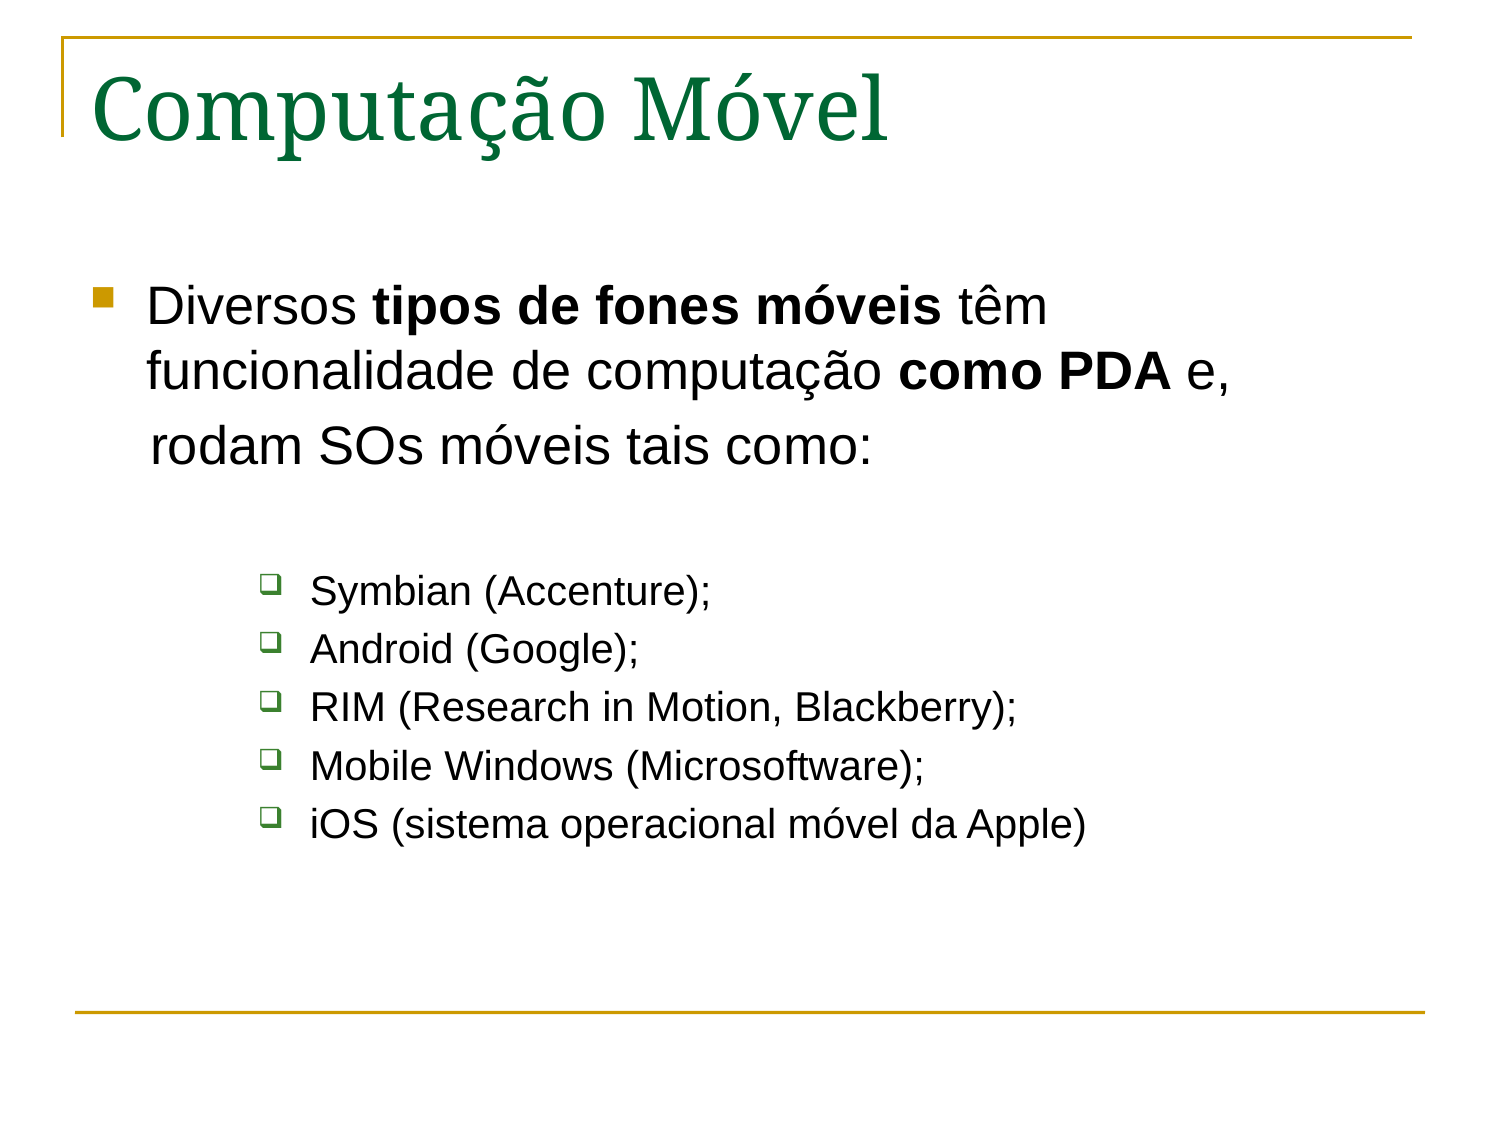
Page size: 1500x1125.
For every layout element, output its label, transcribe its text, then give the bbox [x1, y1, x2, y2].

title Computação Móvel [74, 45, 1426, 233]
list Diversos tipos de fones móveis têm funcionalidade de computação como PDA e, rodam SOs móveis tais como: Symbian (Accenture); Android (Google); RIM (Research in Motion, Blackberry); Mobile Windows (Microsoftware); iOS (sistema operacional móvel da Apple) [74, 262, 1426, 1006]
